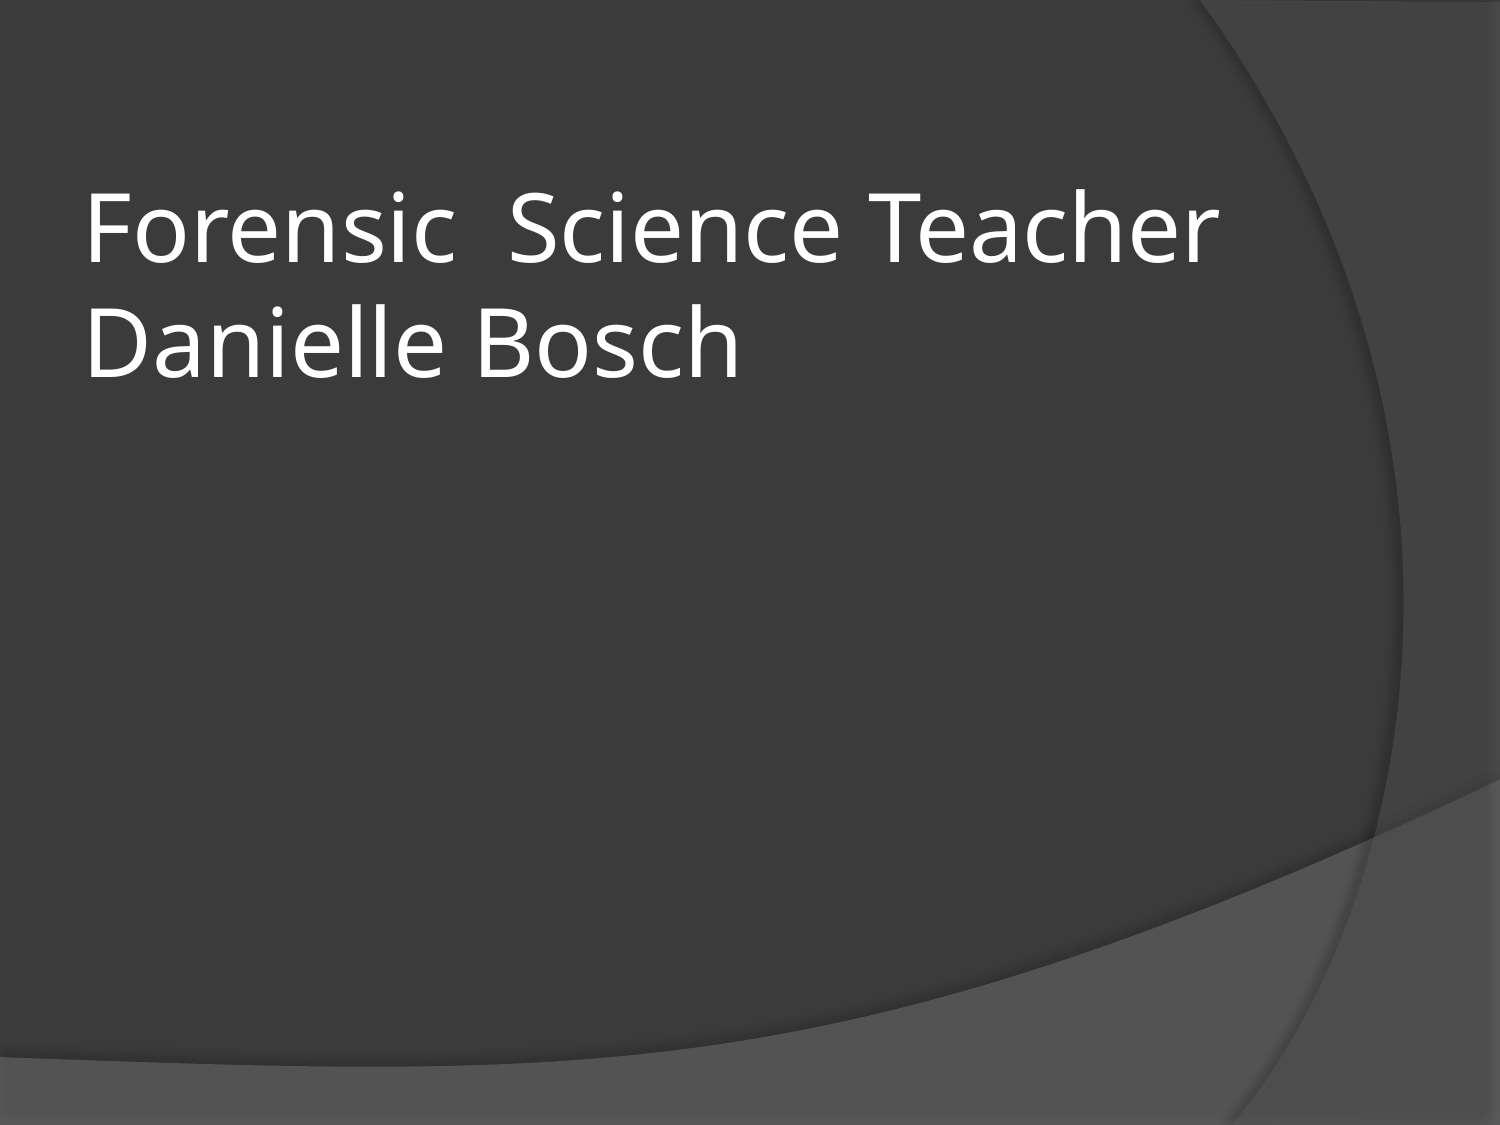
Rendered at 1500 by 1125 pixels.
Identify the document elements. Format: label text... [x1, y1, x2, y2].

title Forensic Science Teacher Danielle Bosch [75, 87, 1375, 475]
